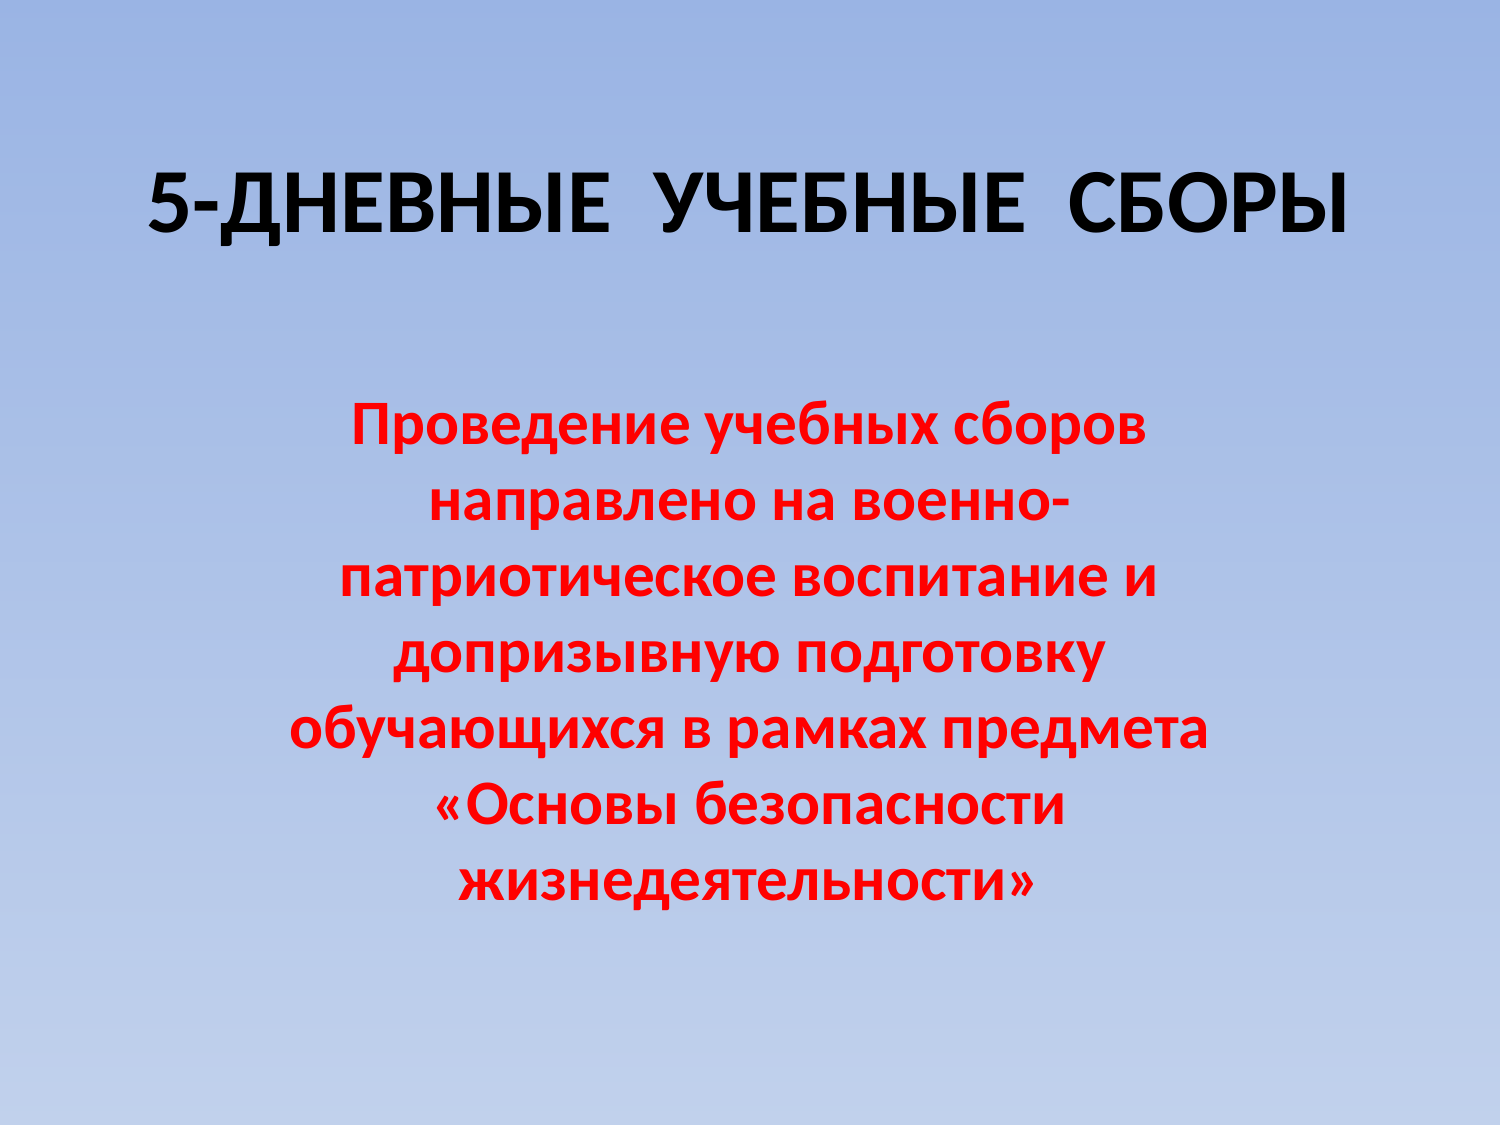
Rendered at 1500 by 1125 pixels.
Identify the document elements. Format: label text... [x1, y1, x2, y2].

title 5-ДНЕВНЫЕ УЧЕБНЫЕ СБОРЫ [112, 90, 1388, 303]
subtitle Проведение учебных сборов направлено на военно-патриотическое воспитание и допризывную подготовку обучающихся в рамках предмета «Основы безопасности жизнедеятельности» [225, 373, 1275, 925]
